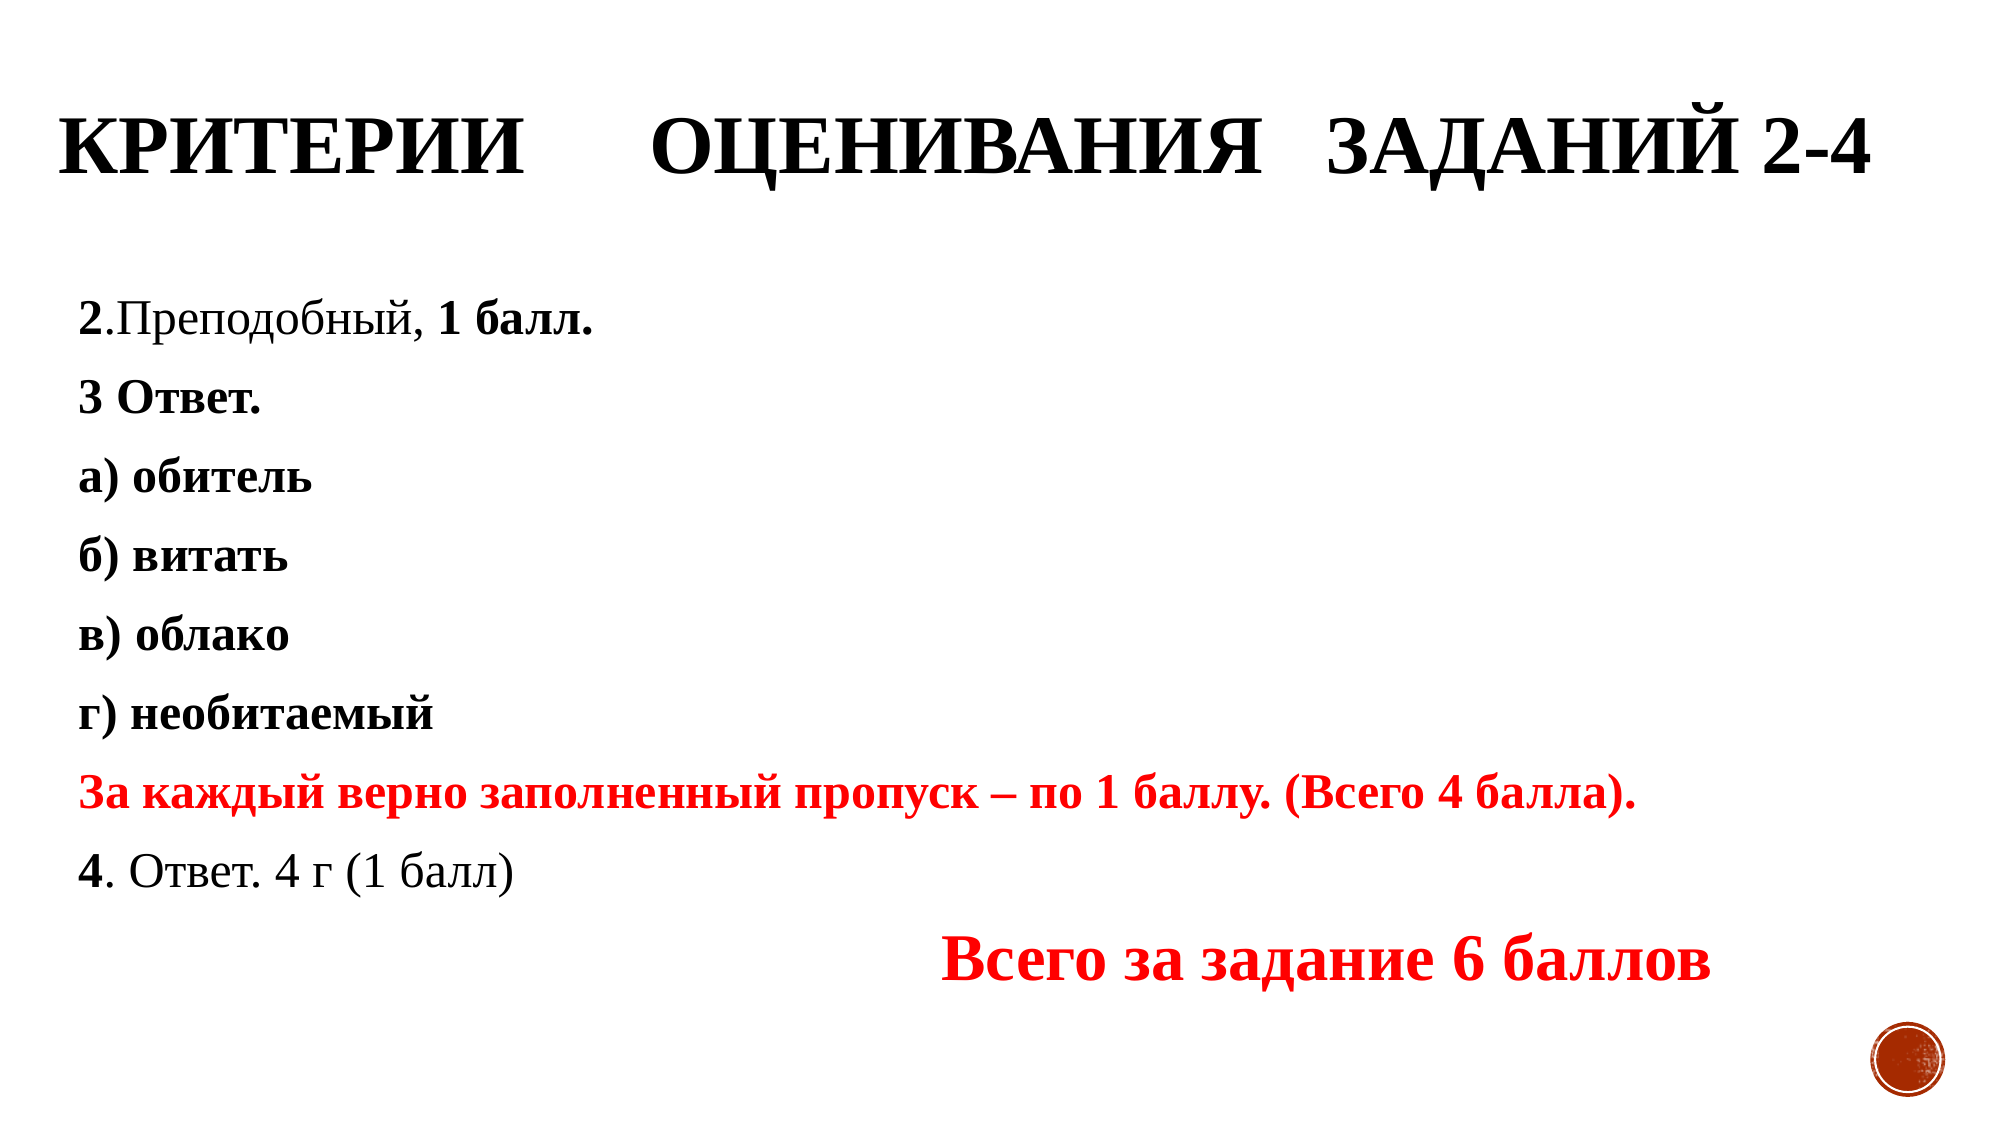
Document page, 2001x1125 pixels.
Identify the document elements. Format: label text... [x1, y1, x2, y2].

title Критерии оценивания Заданий 2-4 [43, 79, 1957, 214]
list 2.Преподобный, 1 балл. 3 Ответ. а) обитель б) витать в) облако г) необитаемый За каждый верно заполненный пропуск – по 1 баллу. (Всего 4 балла). 4. Ответ. 4 г (1 балл) Всего за задание 6 баллов [63, 213, 1862, 1013]
